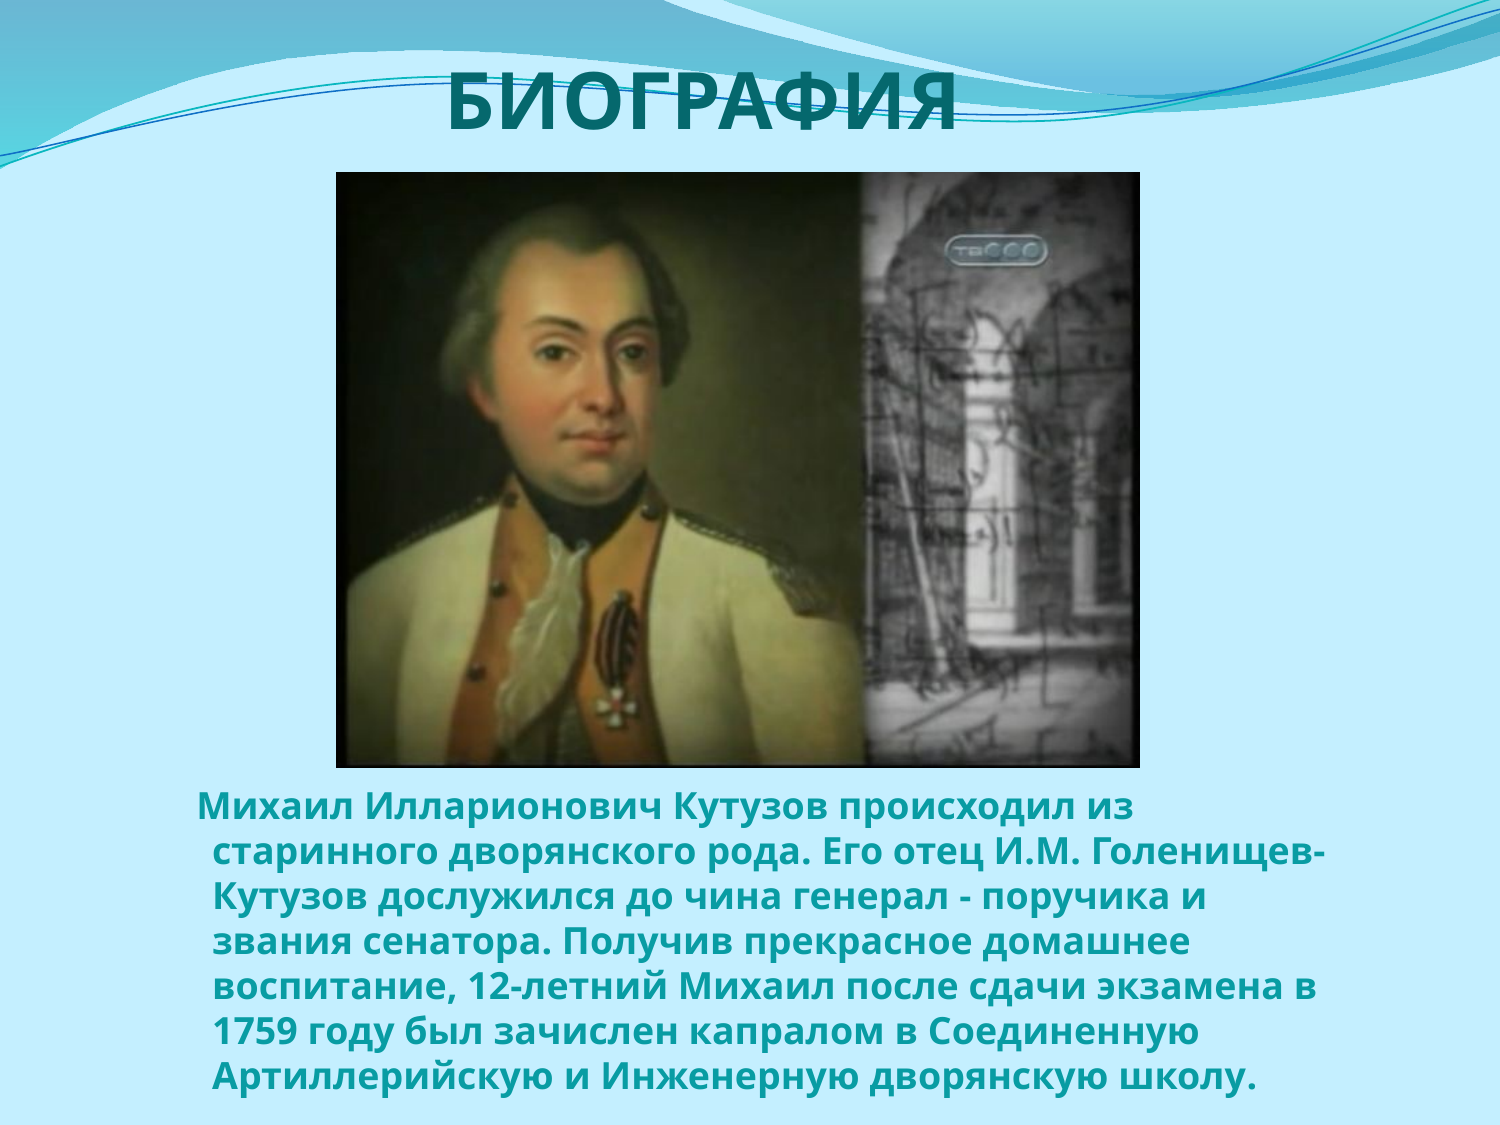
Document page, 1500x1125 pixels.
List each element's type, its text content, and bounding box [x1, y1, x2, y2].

picture [336, 172, 1140, 768]
text_box БИОГРАФИЯ [395, 42, 1011, 153]
list Михаил Илларионович Кутузов происходил из старинного дворянского рода. Его отец И.М. Голенищев-Кутузов дослужился до чина генерал - поручика и звания сенатора. Получив прекрасное домашнее воспитание, 12-летний Михаил после сдачи экзамена в 1759 году был зачислен капралом в Соединенную Артиллерийскую и Инженерную дворянскую школу. [152, 775, 1353, 1094]
